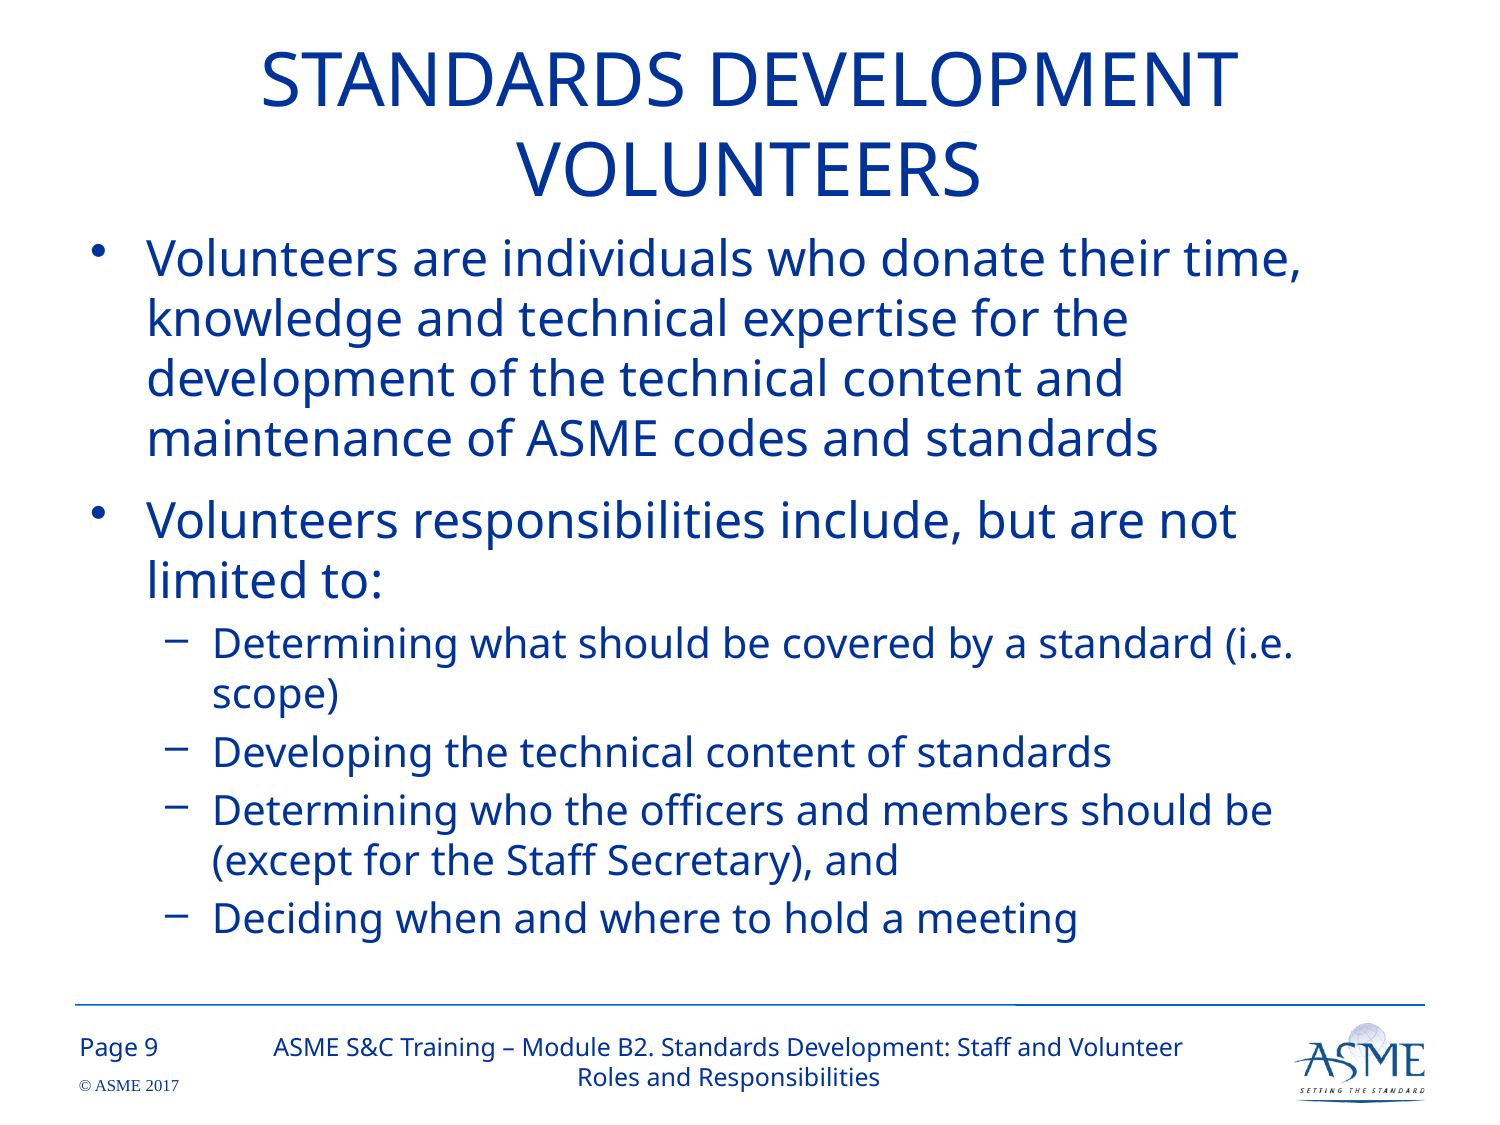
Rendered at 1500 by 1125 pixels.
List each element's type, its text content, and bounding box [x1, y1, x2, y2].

footer ASME S&C Training – Module B2. Standards Development: Staff and Volunteer Roles and Responsibilities [229, 1024, 1230, 1103]
picture [1294, 1023, 1425, 1103]
list Volunteers are individuals who donate their time, knowledge and technical expertise for the development of the technical content and maintenance of ASME codes and standards Volunteers responsibilities include, but are not limited to: Determining what should be covered by a standard (i.e. scope) Developing the technical content of standards Determining who the officers and members should be (except for the Staff Secretary), and Deciding when and where to hold a meeting [75, 218, 1425, 981]
title STANDARDS DEVELOPMENT VOLUNTEERS [75, 27, 1425, 215]
slide_number 8 [129, 1024, 200, 1103]
